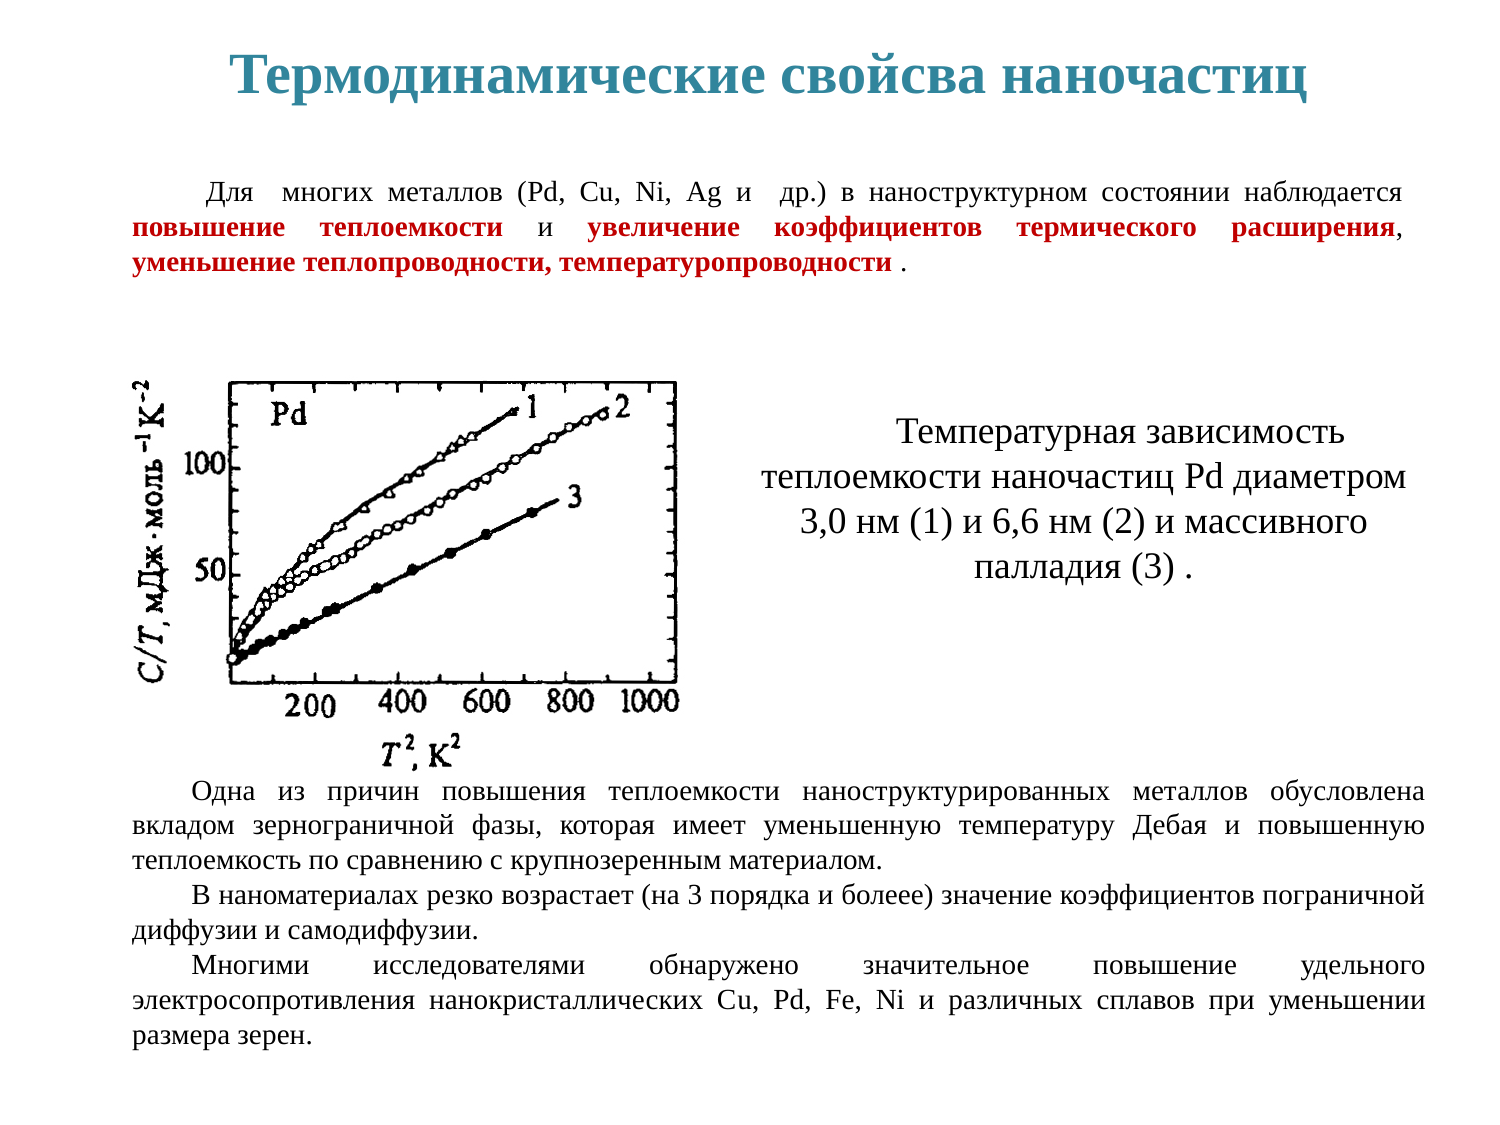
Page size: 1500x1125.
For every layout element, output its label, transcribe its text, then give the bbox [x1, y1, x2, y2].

text_box Для многих металлов (Pd, Cu, Ni, Ag и др.) в наноструктурном состоянии наблюдается повышение теплоемкости и увеличение коэффициентов термического расширения, уменьшение теплопроводности, температуропроводности . [117, 164, 1418, 330]
text_box Одна из причин повышения теплоемкости наноструктурированных металлов обусловлена вкладом зернограничной фазы, которая имеет уменьшенную температуру Дебая и повышенную теплоемкость по сравнению с крупнозеренным материалом. В наноматериалах резко возрастает (на 3 порядка и болеее) значение коэффициентов пограничной диффузии и самодиффузии. Многими исследователями обнаружено значительное повышение удельного электросопротивления нанокристаллических Сu, Pd, Fe, Ni и различных сплавов при уменьшении размера зерен. [117, 763, 1442, 1058]
picture [105, 339, 715, 786]
title Термодинамические свойсва наночастиц [93, 0, 1444, 164]
text_box Температурная зависимость теплоемкости наночастиц Pd диаметром 3,0 нм (1) и 6,6 нм (2) и массивного палладия (3) . [726, 398, 1442, 594]
